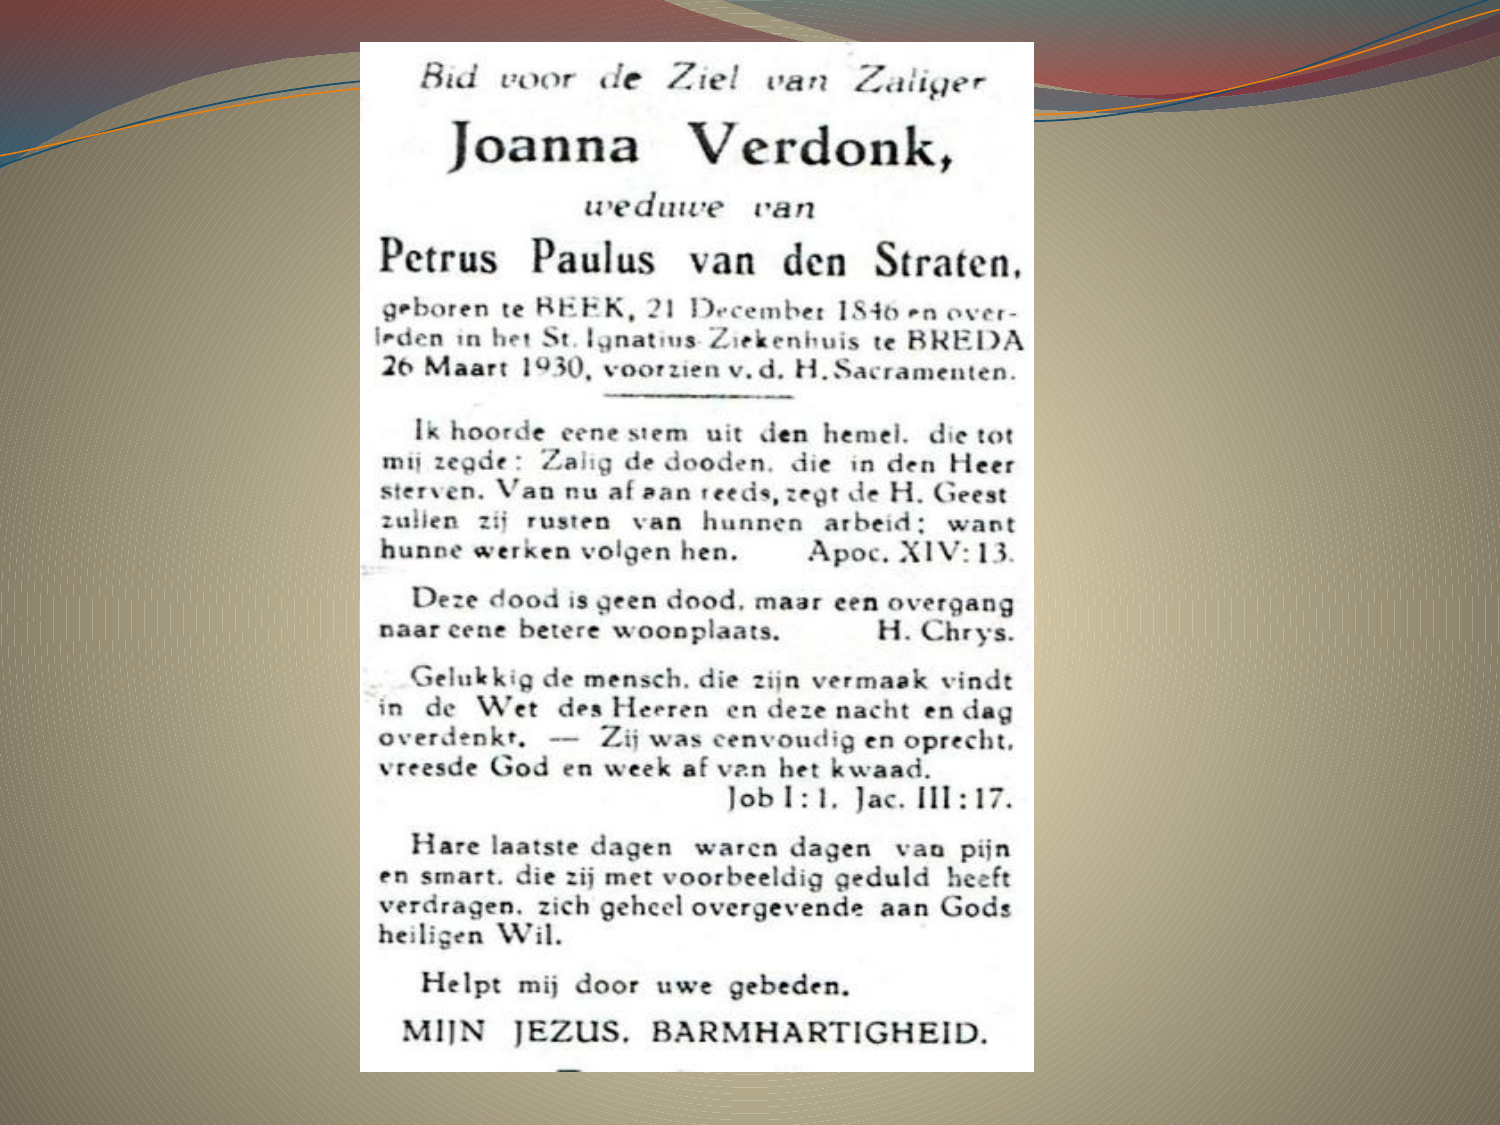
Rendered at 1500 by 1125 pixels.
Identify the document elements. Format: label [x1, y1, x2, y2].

picture [359, 42, 1034, 1072]
